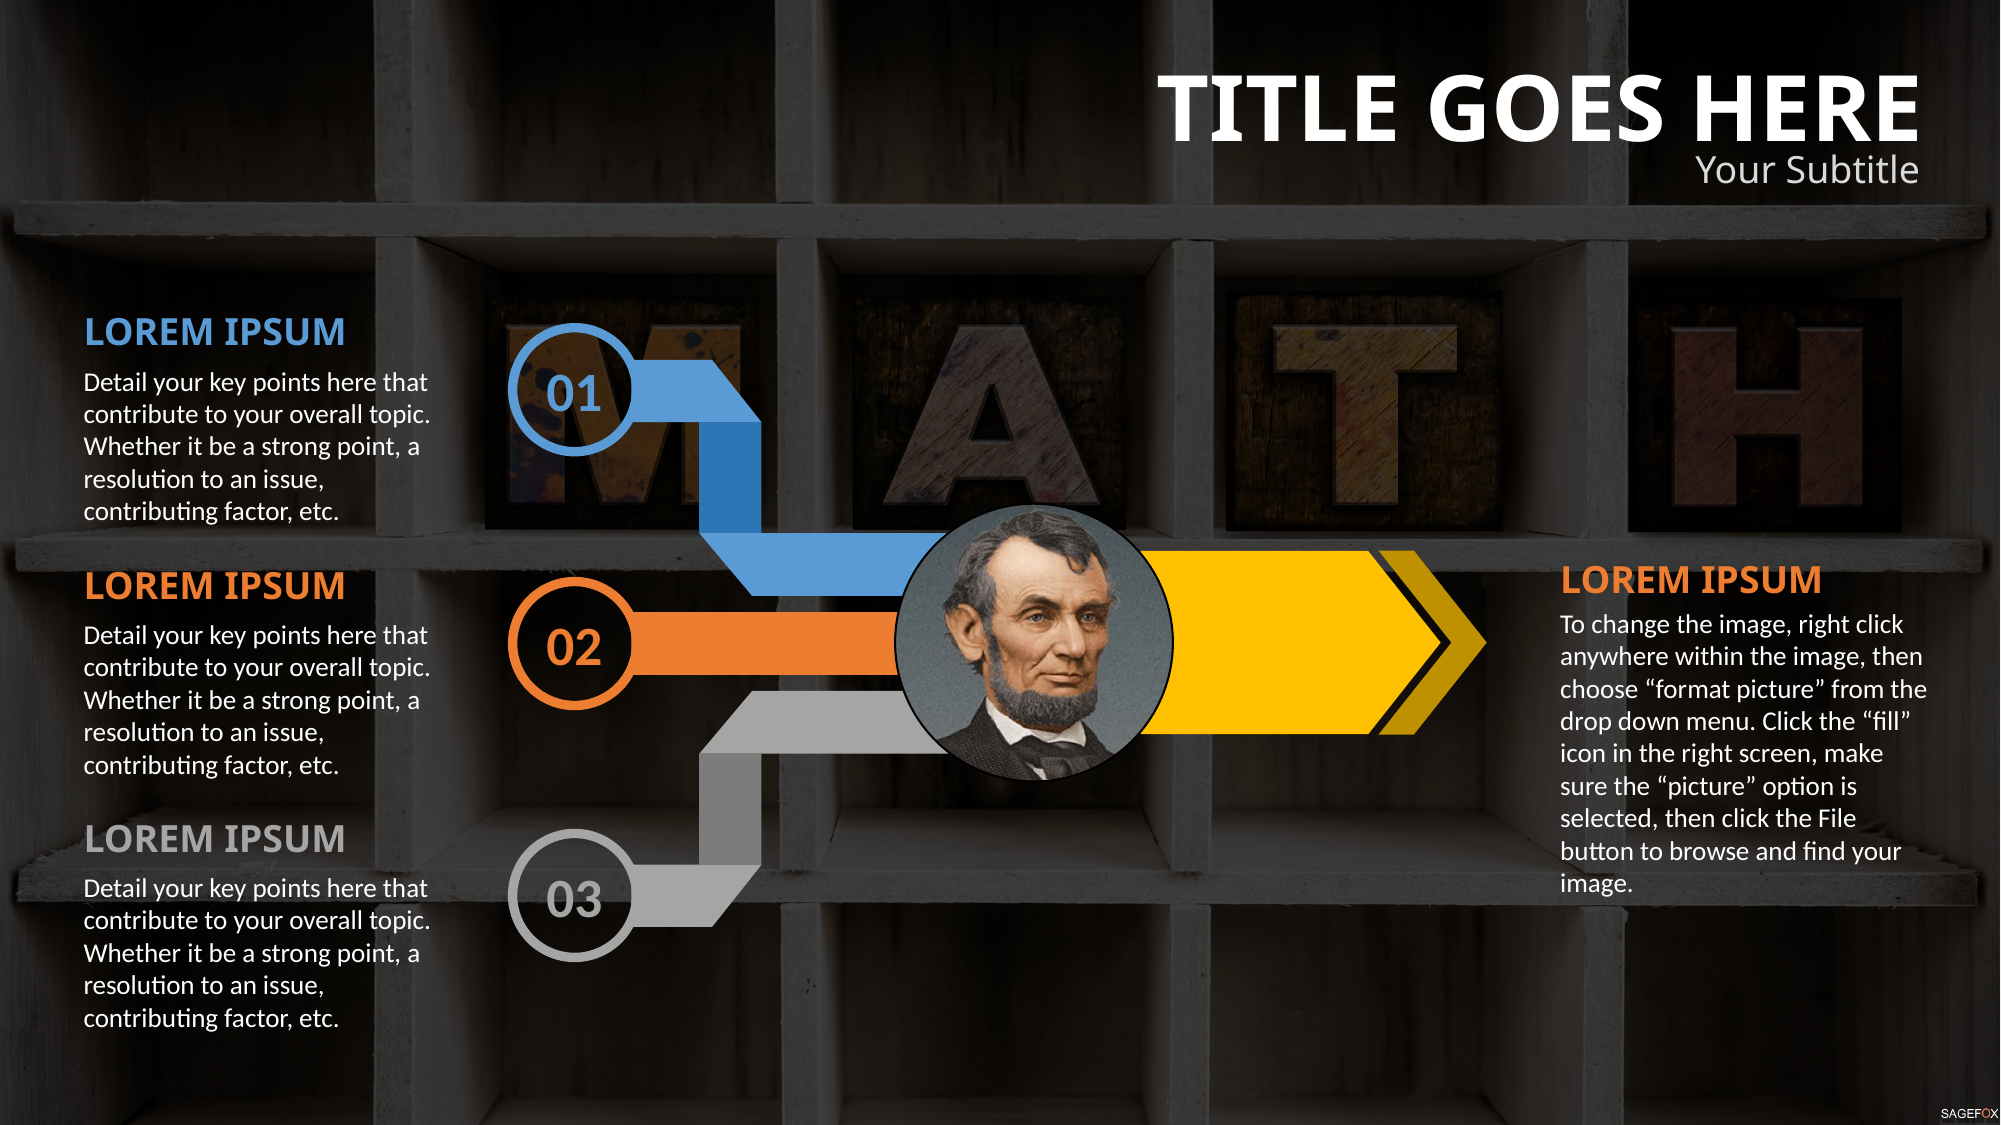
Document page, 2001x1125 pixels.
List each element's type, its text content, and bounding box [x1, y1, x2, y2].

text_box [1035, 42, 1939, 199]
text_box LOREM IPSUM Detail your key points here that contribute to your overall topic. Whether it be a strong point, a resolution to an issue, contributing factor, etc. [68, 301, 469, 534]
text_box LOREM IPSUM To change the image, right click anywhere within the image, then choose “format picture” from the drop down menu. Click the “fill” icon in the right screen, make sure the “picture” option is selected, then click the File button to browse and find your image. [1545, 548, 1945, 906]
text_box [894, 502, 1140, 783]
text_box 02 [512, 581, 637, 706]
text_box LOREM IPSUM Detail your key points here that contribute to your overall topic. Whether it be a strong point, a resolution to an issue, contributing factor, etc. [68, 807, 469, 1040]
text_box LOREM IPSUM Detail your key points here that contribute to your overall topic. Whether it be a strong point, a resolution to an issue, contributing factor, etc. [68, 554, 469, 787]
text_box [631, 359, 949, 597]
text_box 03 [512, 833, 631, 958]
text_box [1140, 550, 1487, 735]
text_box 01 [512, 327, 631, 452]
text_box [631, 690, 949, 927]
picture [0, 0, 2001, 1125]
text_box [631, 612, 897, 675]
